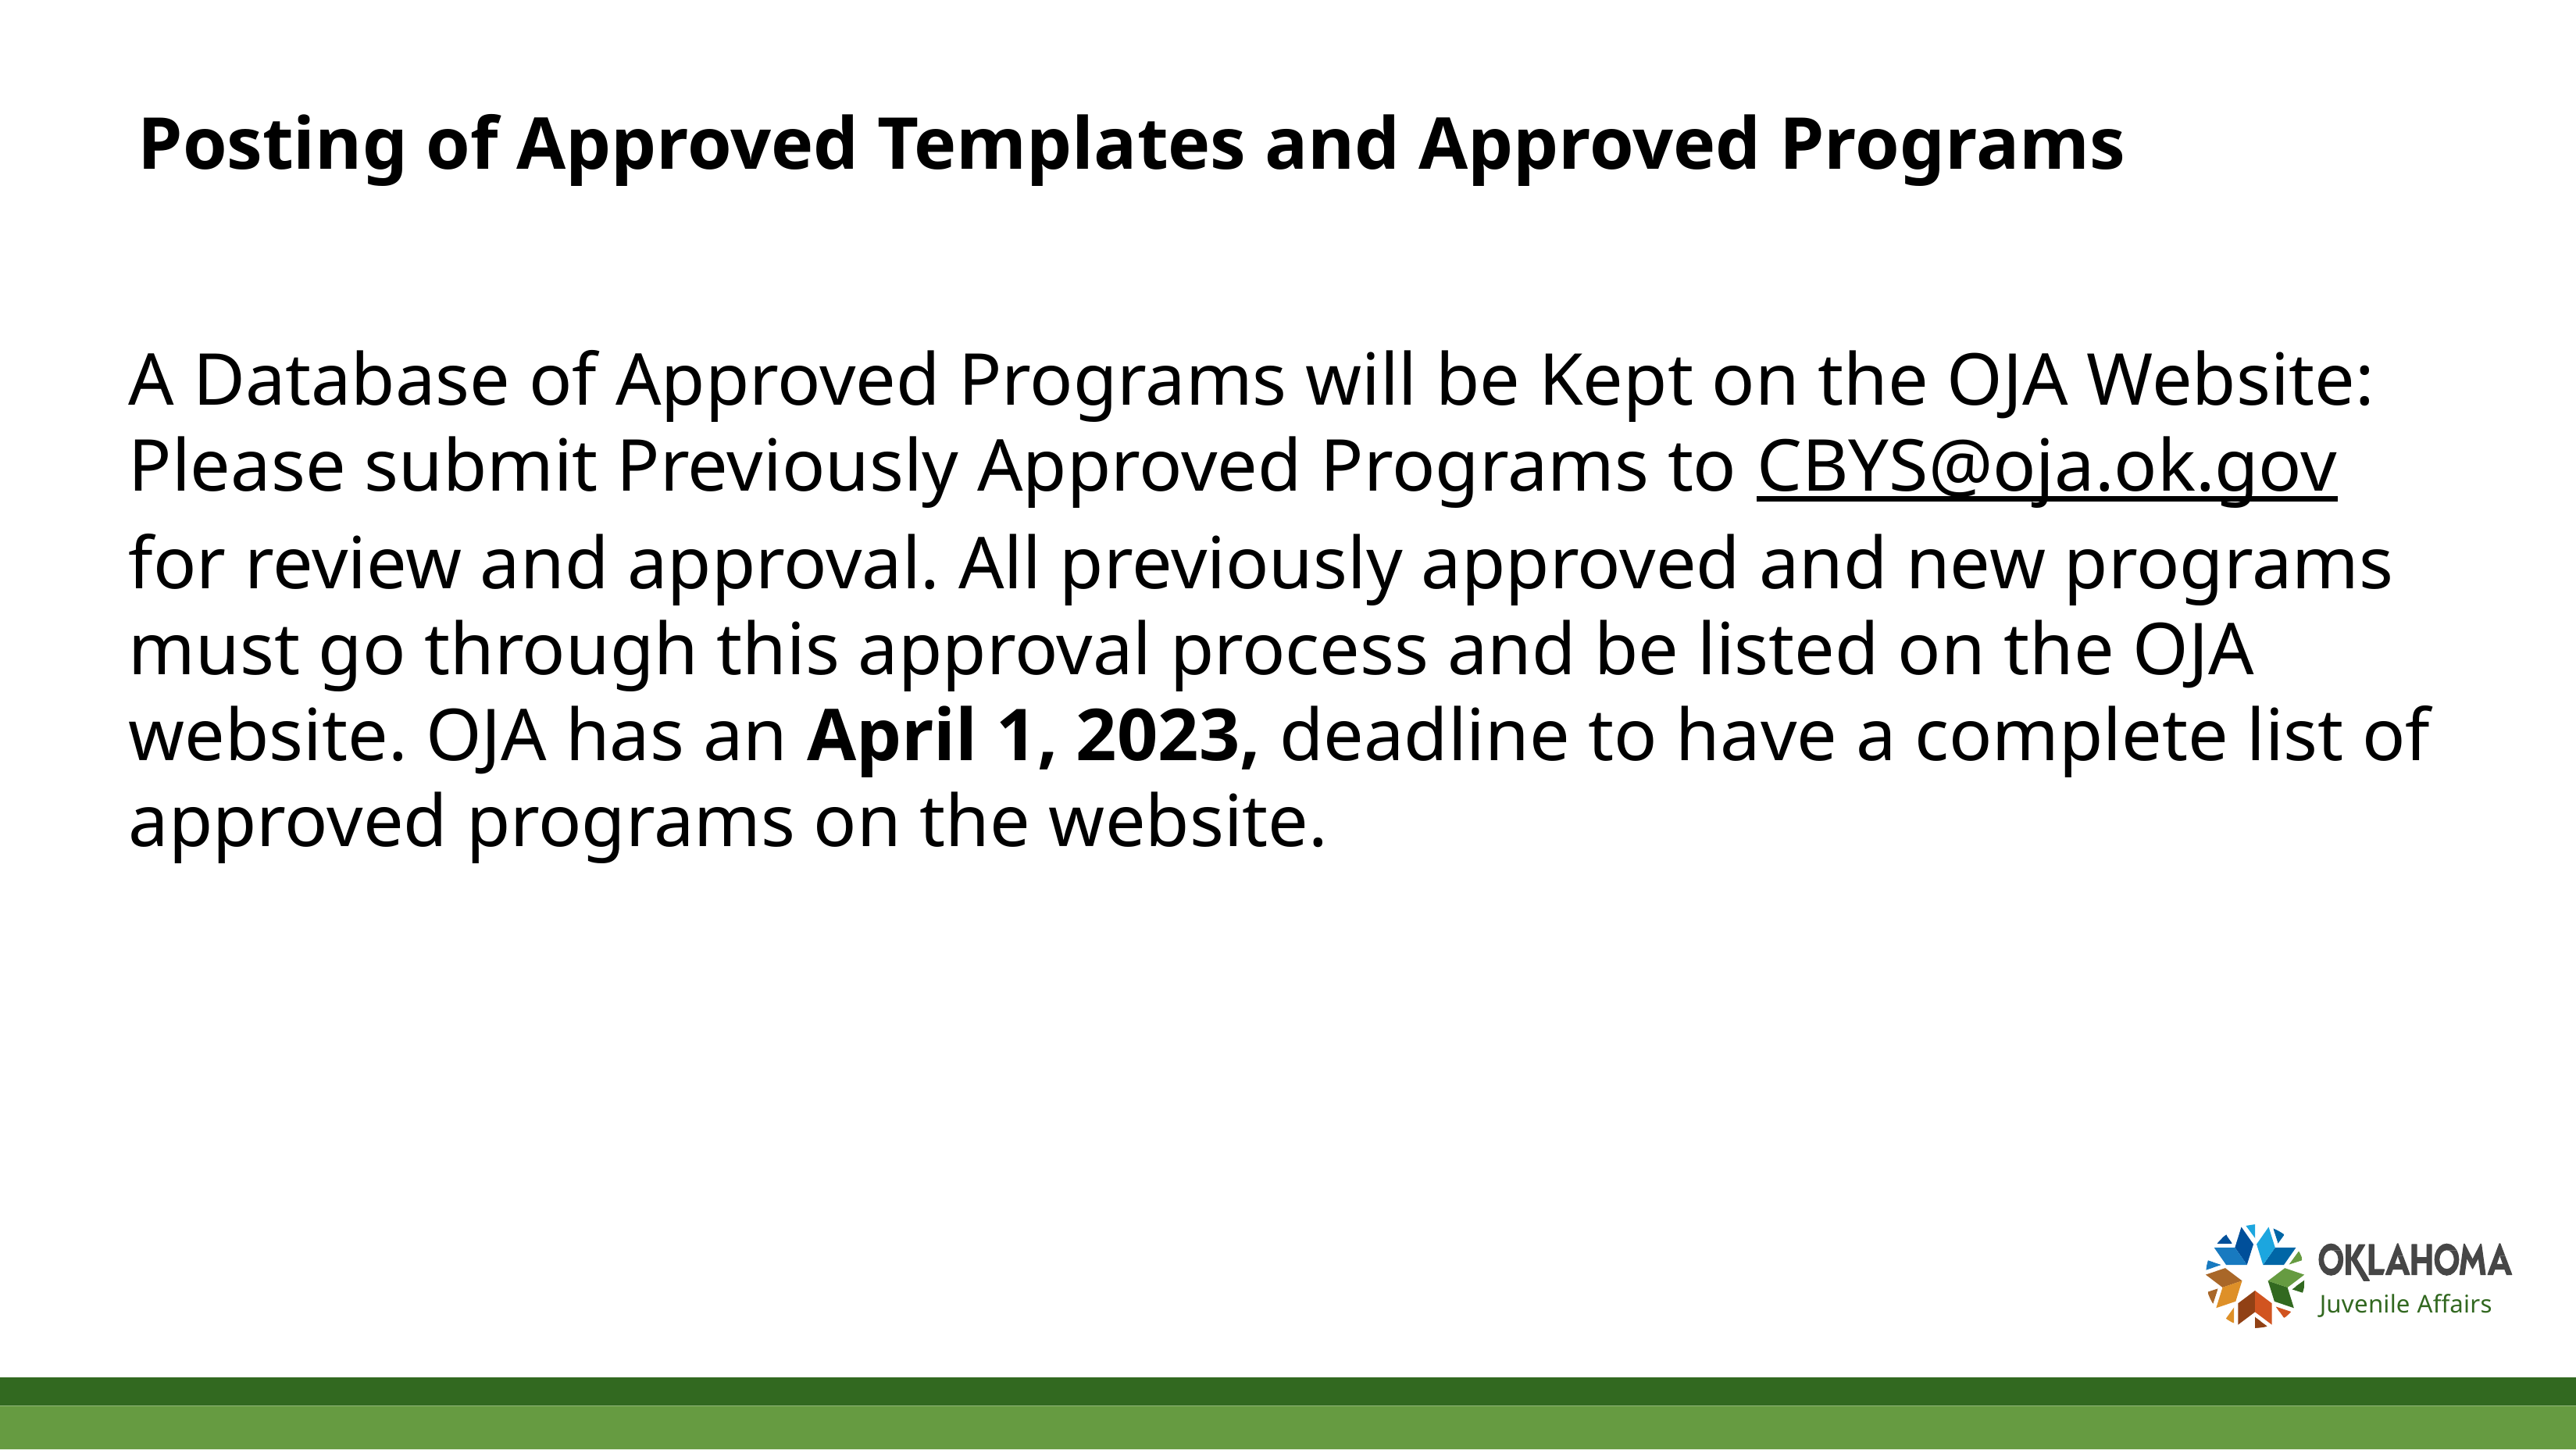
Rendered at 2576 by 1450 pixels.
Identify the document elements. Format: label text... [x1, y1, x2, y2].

picture [2273, 1228, 2285, 1244]
picture [2207, 1288, 2218, 1304]
picture [2289, 1252, 2303, 1265]
title Posting of Approved Templates and Approved Programs [137, 98, 2456, 185]
picture [2217, 1234, 2232, 1244]
picture [2292, 1279, 2305, 1293]
picture [2275, 1306, 2292, 1318]
picture [2246, 1224, 2256, 1240]
picture [2206, 1260, 2221, 1270]
picture [2255, 1316, 2267, 1328]
picture [2225, 1306, 2235, 1323]
list A Database of Approved Programs will be Kept on the OJA Website: Please submit Previously Approved Programs to CBYS@oja.ok.gov for review and approval. All previously approved and new programs must go through this approval process and be listed on the OJA website. OJA has an April 1, 2023, deadline to have a complete list of approved programs on the website. [128, 333, 2447, 941]
